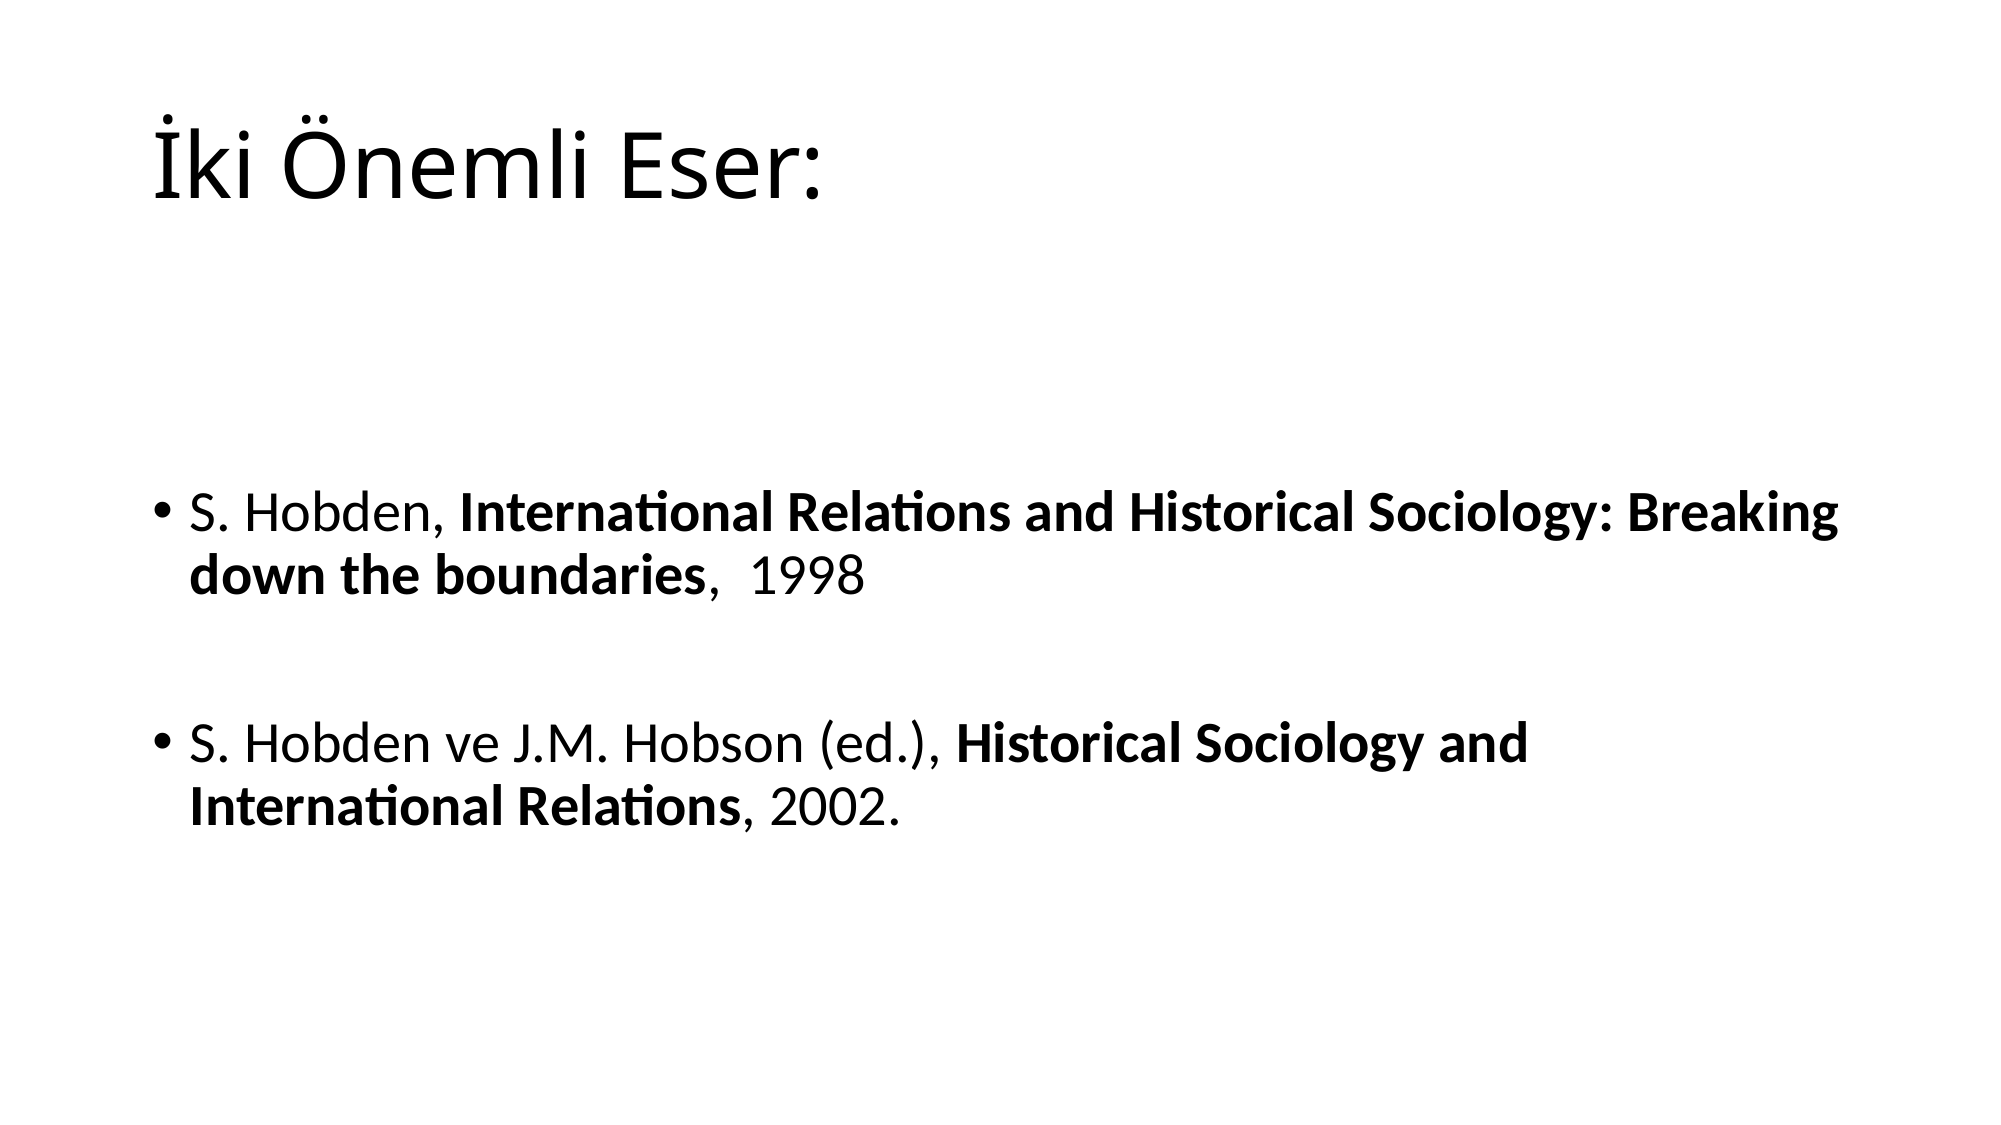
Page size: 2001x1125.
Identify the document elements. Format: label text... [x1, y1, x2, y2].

title İki Önemli Eser: [137, 59, 1863, 278]
list S. Hobden, International Relations and Historical Sociology: Breaking down the boundaries, 1998 S. Hobden ve J.M. Hobson (ed.), Historical Sociology and International Relations, 2002. [137, 299, 1863, 1014]
